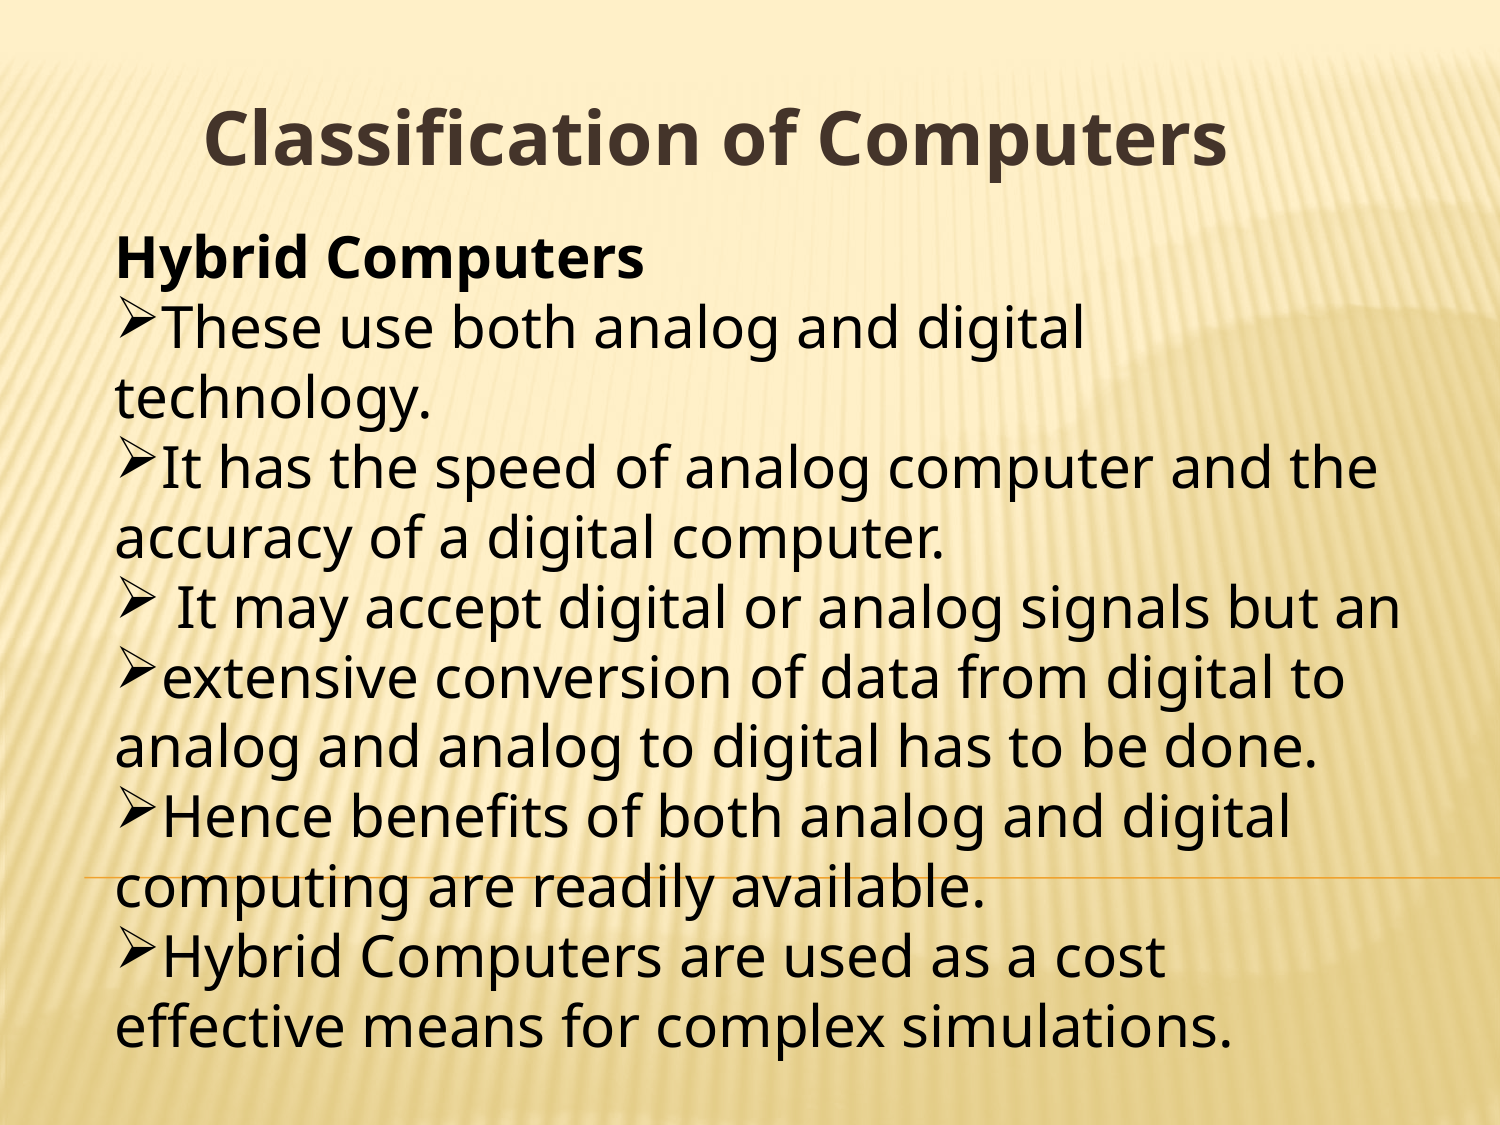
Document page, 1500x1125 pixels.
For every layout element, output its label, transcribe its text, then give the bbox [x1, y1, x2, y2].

text_box Classification of Computers [187, 37, 1388, 188]
text_box Hybrid Computers These use both analog and digital technology. It has the speed of analog computer and the accuracy of a digital computer. It may accept digital or analog signals but an extensive conversion of data from digital to analog and analog to digital has to be done. Hence benefits of both analog and digital computing are readily available. Hybrid Computers are used as a cost effective means for complex simulations. [99, 212, 1425, 1067]
